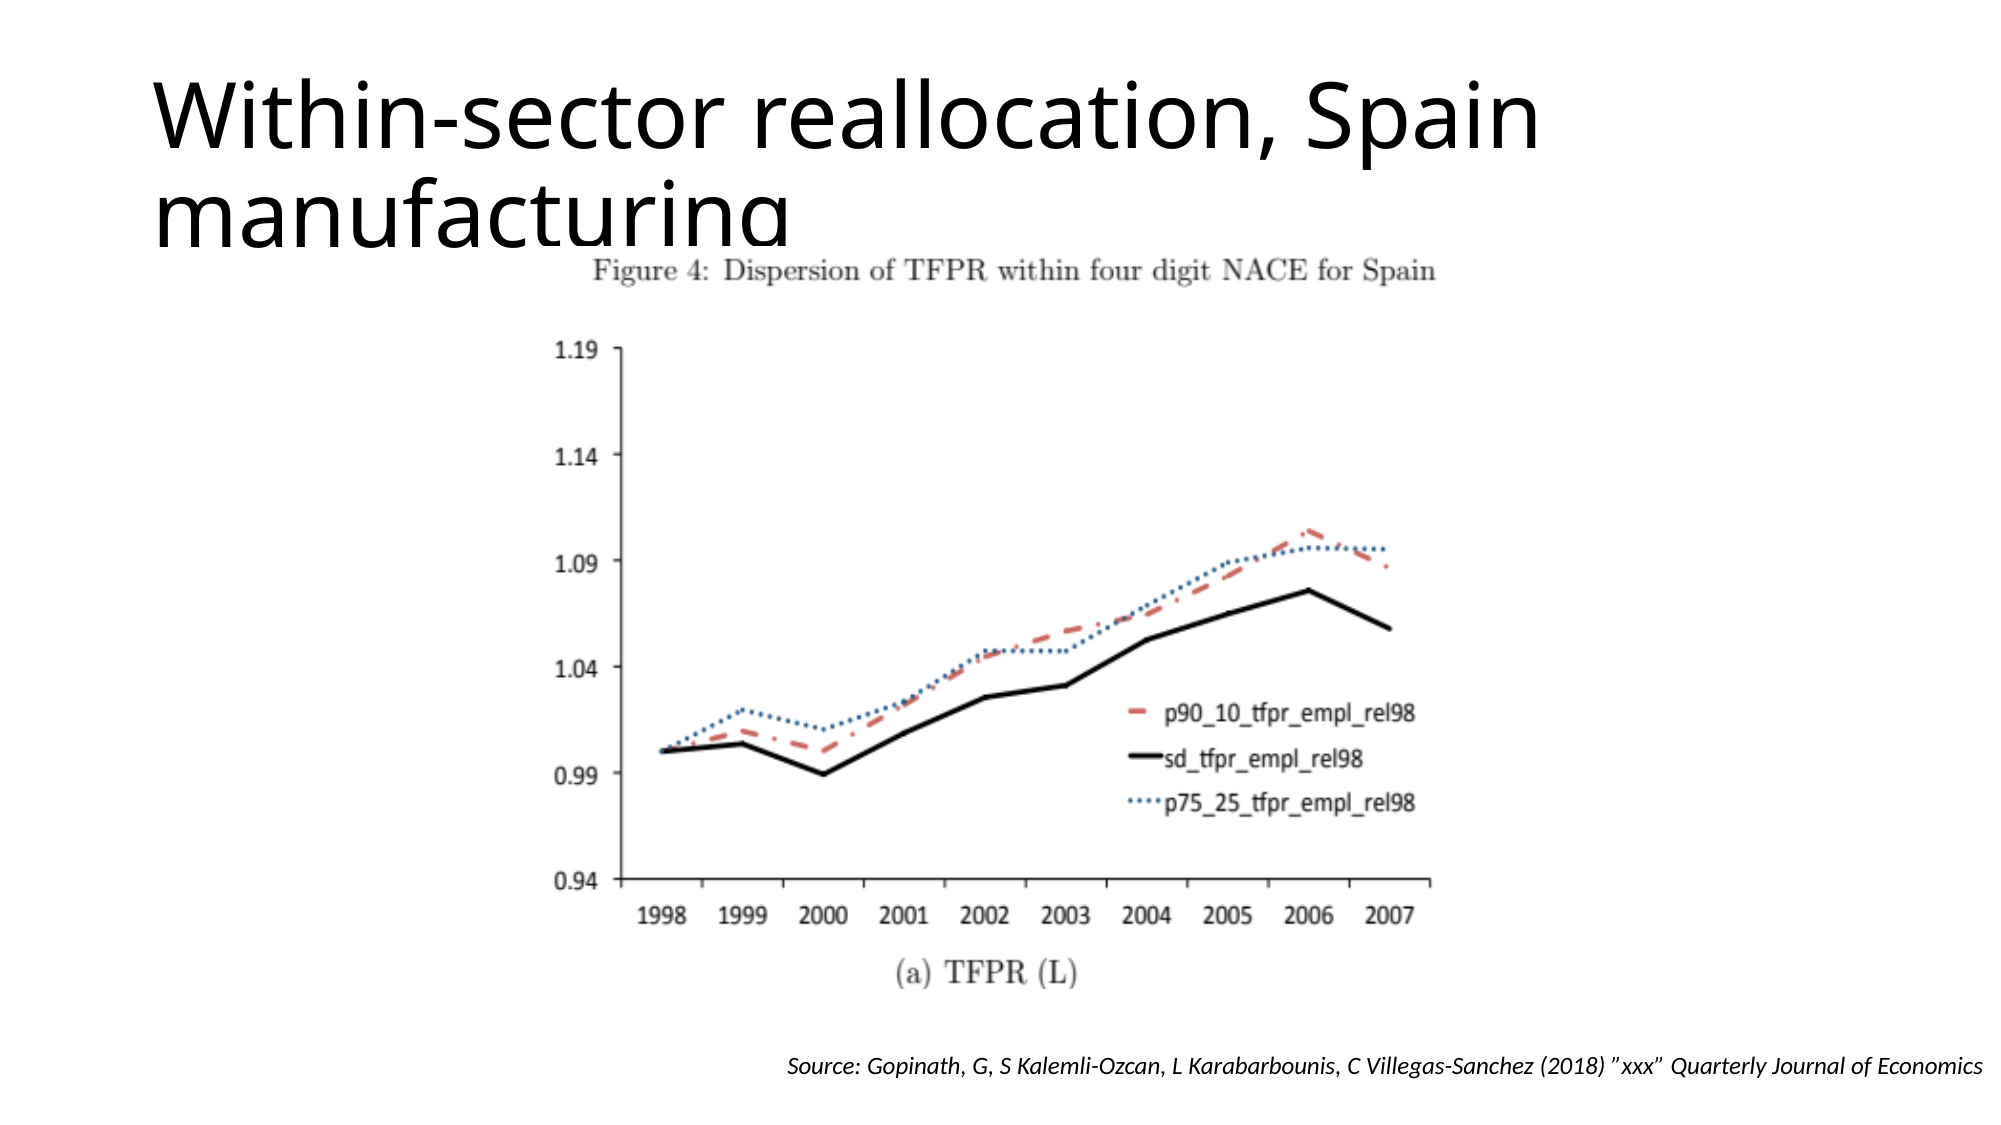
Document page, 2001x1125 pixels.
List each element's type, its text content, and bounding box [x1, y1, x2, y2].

picture [542, 246, 1458, 989]
title Within-sector reallocation, Spain manufacturing [137, 59, 1955, 278]
text_box Source: Gopinath, G, S Kalemli-Ozcan, L Karabarbounis, C Villegas-Sanchez (2018) ”xxx” Quarterly Journal of Economics [772, 1042, 2000, 1088]
